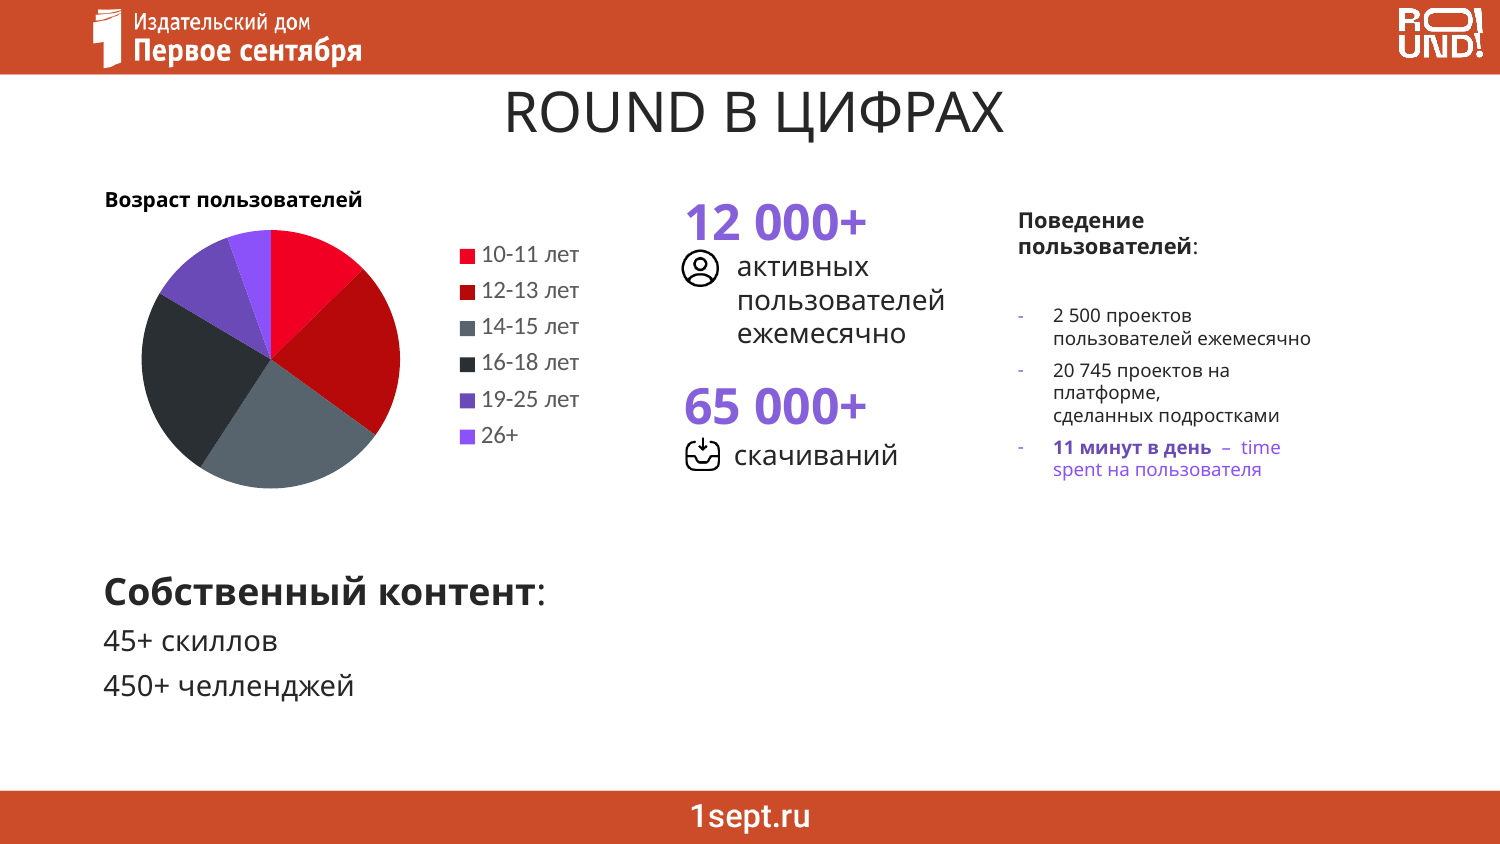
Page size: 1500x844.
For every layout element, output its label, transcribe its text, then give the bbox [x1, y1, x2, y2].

picture [0, 0, 1500, 844]
text_box 12 000+ [669, 183, 1081, 296]
text_box 65 000+ скачиваний [669, 367, 955, 480]
text_box Поведение пользователей: 2 500 проектов пользователей ежемесячно 20 745 проектов на платформе, сделанных подростками 11 минут в день – time spent на пользователя [1003, 199, 1341, 488]
text_box Собственный контент: 45+ скиллов 450+ челленджей [88, 560, 585, 710]
text_box активных пользователей ежемесячно [722, 241, 1060, 357]
chart [93, 224, 597, 495]
text_box Возраст пользователей [89, 179, 378, 219]
text_box ROUND В ЦИФРАХ [492, 70, 1197, 158]
